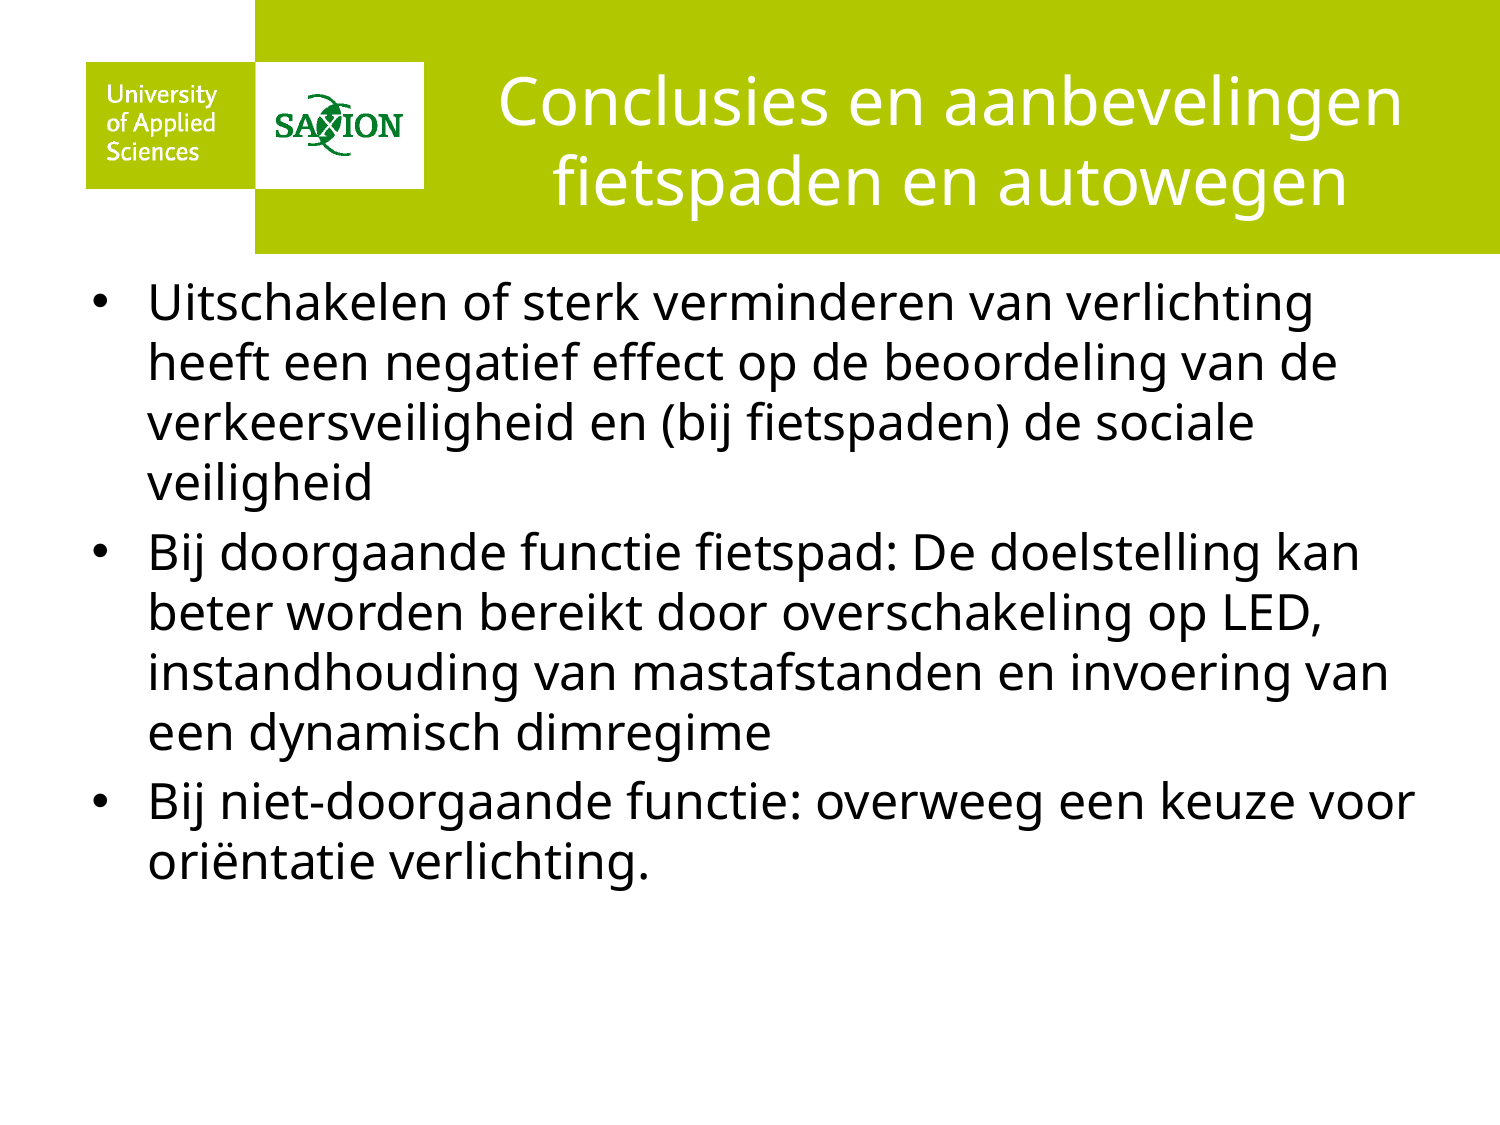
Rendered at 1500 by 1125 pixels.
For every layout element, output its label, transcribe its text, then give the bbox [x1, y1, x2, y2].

picture [0, 0, 1500, 1005]
title Conclusies en aanbevelingen fietspaden en autowegen [455, 45, 1448, 233]
list Uitschakelen of sterk verminderen van verlichting heeft een negatief effect op de beoordeling van de verkeersveiligheid en (bij fietspaden) de sociale veiligheid Bij doorgaande functie fietspad: De doelstelling kan beter worden bereikt door overschakeling op LED, instandhouding van mastafstanden en invoering van een dynamisch dimregime Bij niet-doorgaande functie: overweeg een keuze voor oriëntatie verlichting. [76, 262, 1448, 1005]
